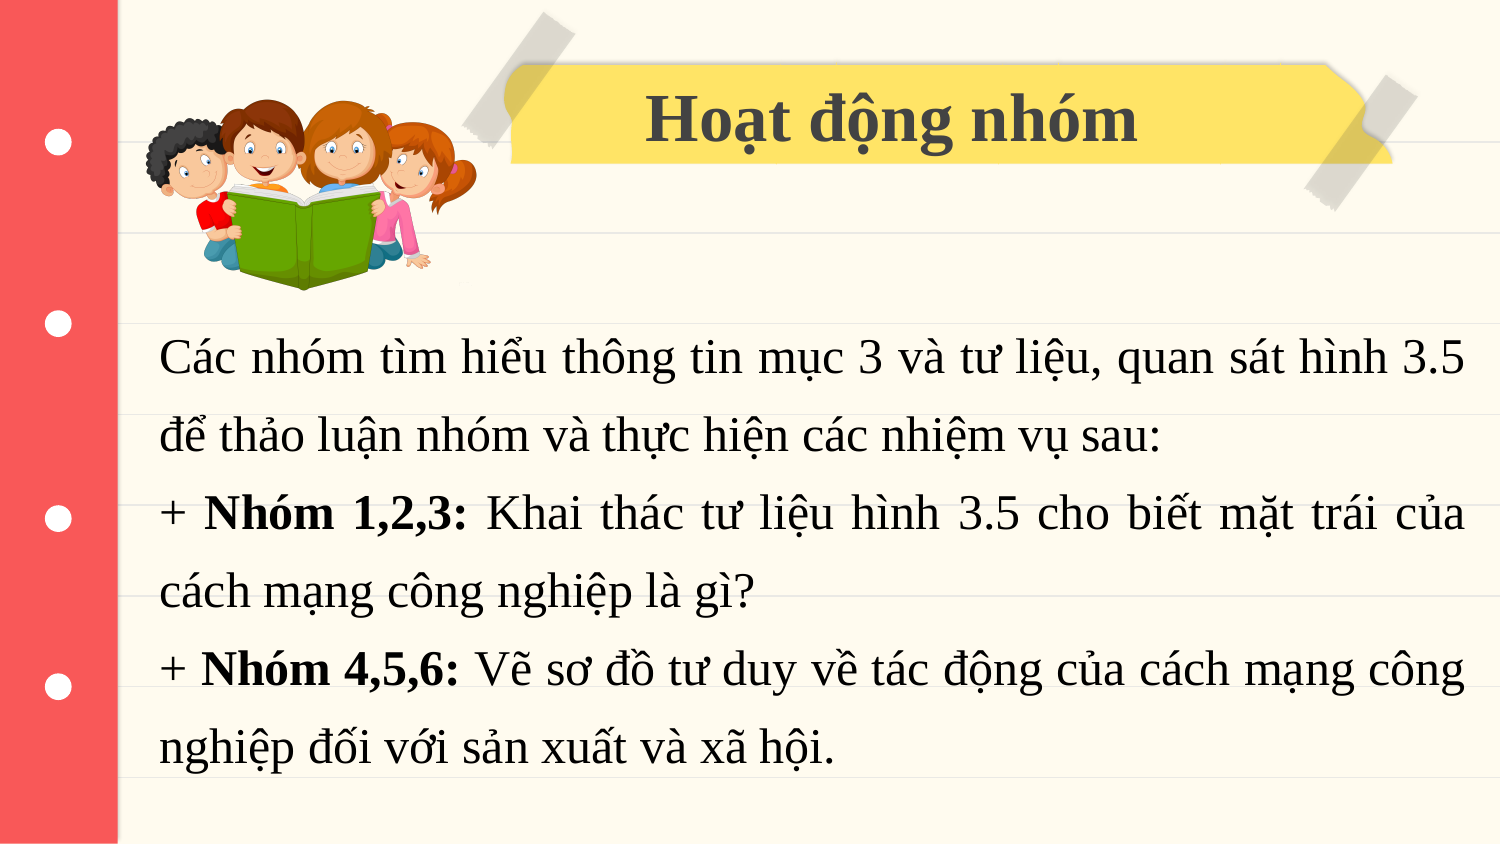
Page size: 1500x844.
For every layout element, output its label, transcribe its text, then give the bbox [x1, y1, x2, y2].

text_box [452, 8, 1427, 215]
text_box Các nhóm tìm hiểu thông tin mục 3 và tư liệu, quan sát hình 3.5 để thảo luận nhóm và thực hiện các nhiệm vụ sau: + Nhóm 1,2,3: Khai thác tư liệu hình 3.5 cho biết mặt trái của cách mạng công nghiệp là gì? + Nhóm 4,5,6: Vẽ sơ đồ tư duy về tác động của cách mạng công nghiệp đối với sản xuất và xã hội. [144, 298, 1482, 781]
picture [144, 90, 477, 291]
